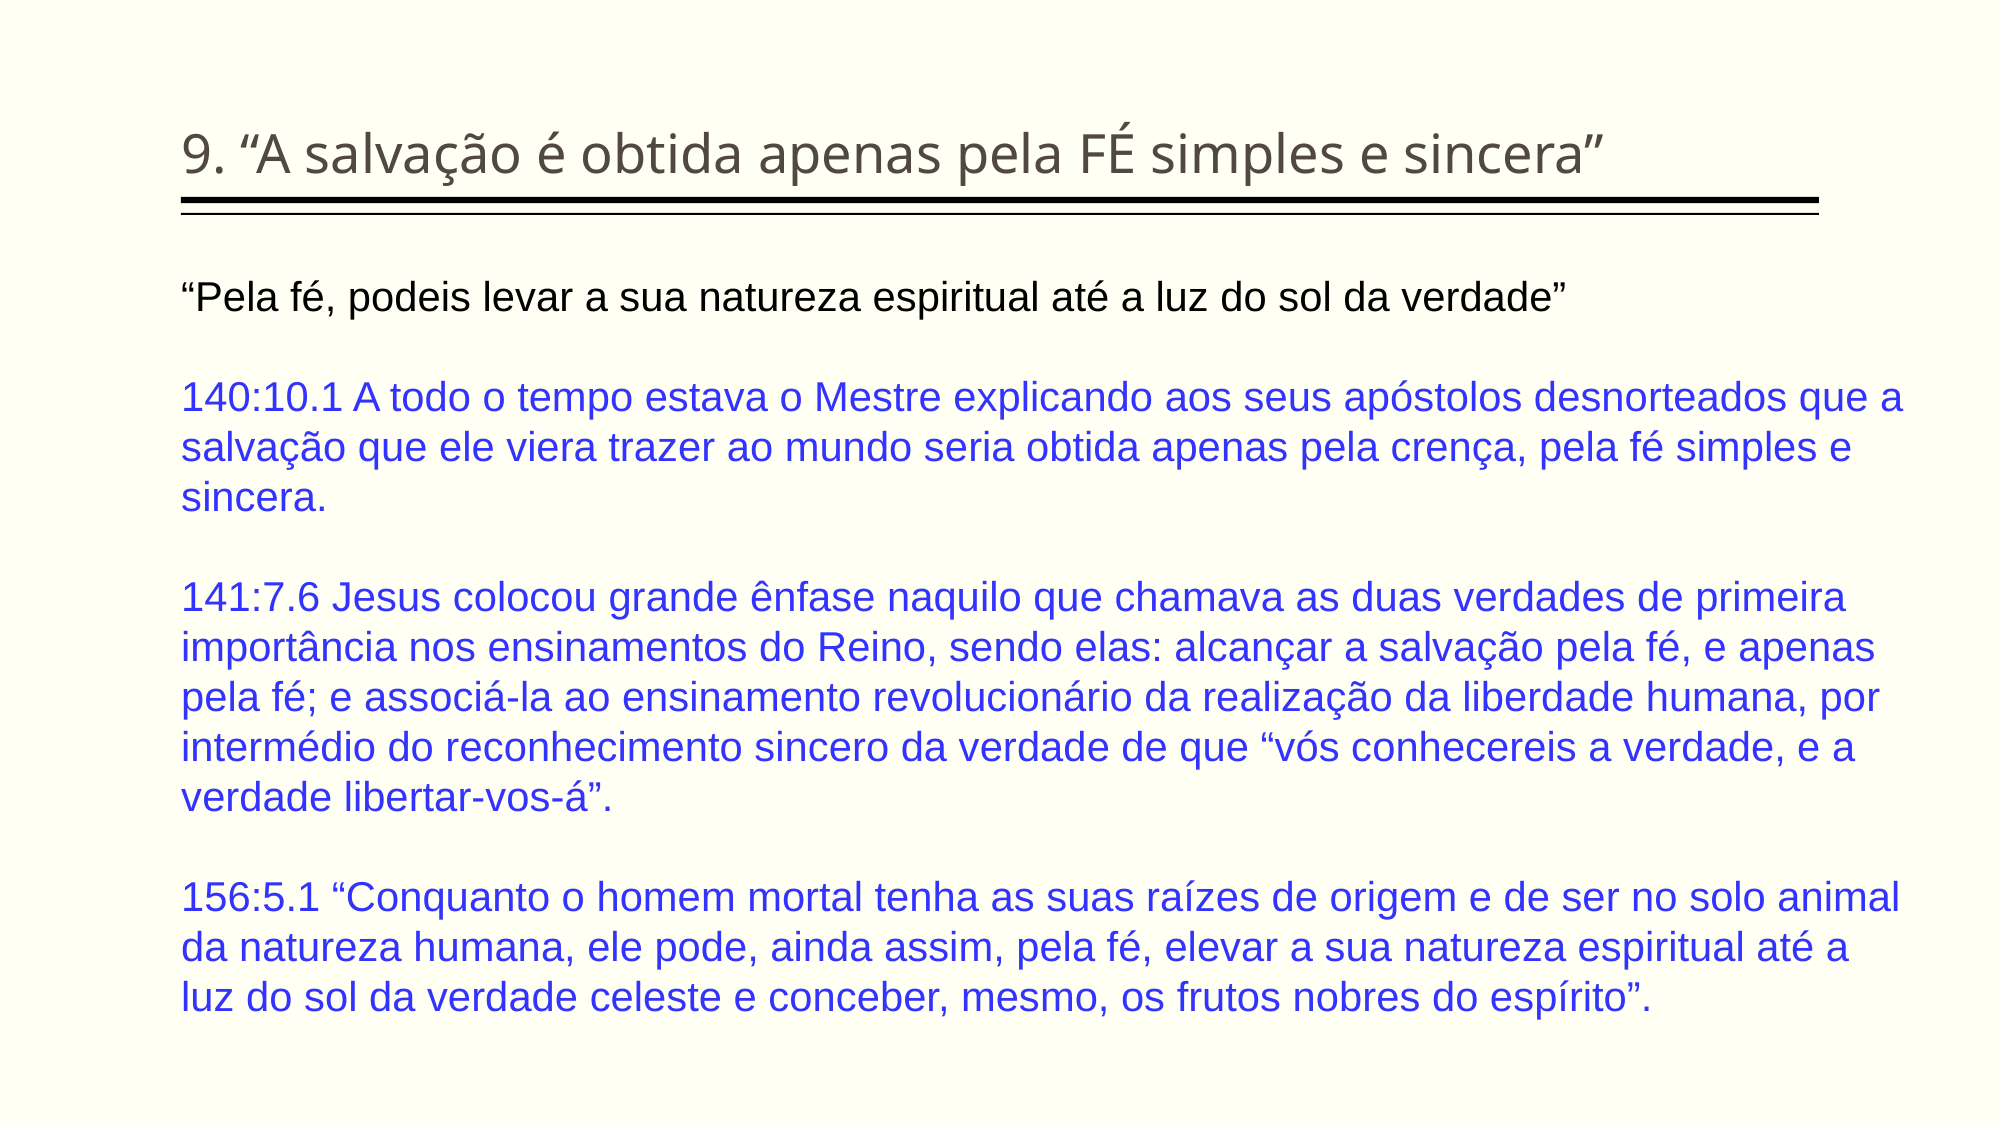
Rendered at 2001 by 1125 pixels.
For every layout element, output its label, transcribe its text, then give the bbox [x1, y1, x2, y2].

text_box “Pela fé, podeis levar a sua natureza espiritual até a luz do sol da verdade” 140:10.1 A todo o tempo estava o Mestre explicando aos seus apóstolos desnorteados que a salvação que ele viera trazer ao mundo seria obtida apenas pela crença, pela fé simples e sincera. 141:7.6 Jesus colocou grande ênfase naquilo que chamava as duas verdades de primeira importância nos ensinamentos do Reino, sendo elas: alcançar a salvação pela fé, e apenas pela fé; e associá-la ao ensinamento revolucionário da realização da liberdade humana, por intermédio do reconhecimento sincero da verdade de que “vós conhecereis a verdade, e a verdade libertar-vos-á”. 156:5.1 “Conquanto o homem mortal tenha as suas raízes de origem e de ser no solo animal da natureza humana, ele pode, ainda assim, pela fé, elevar a sua natureza espiritual até a luz do sol da verdade celeste e conceber, mesmo, os frutos nobres do espírito”. [181, 262, 1914, 1090]
text_box 9. “A salvação é obtida apenas pela FÉ simples e sincera” [181, 12, 1819, 193]
